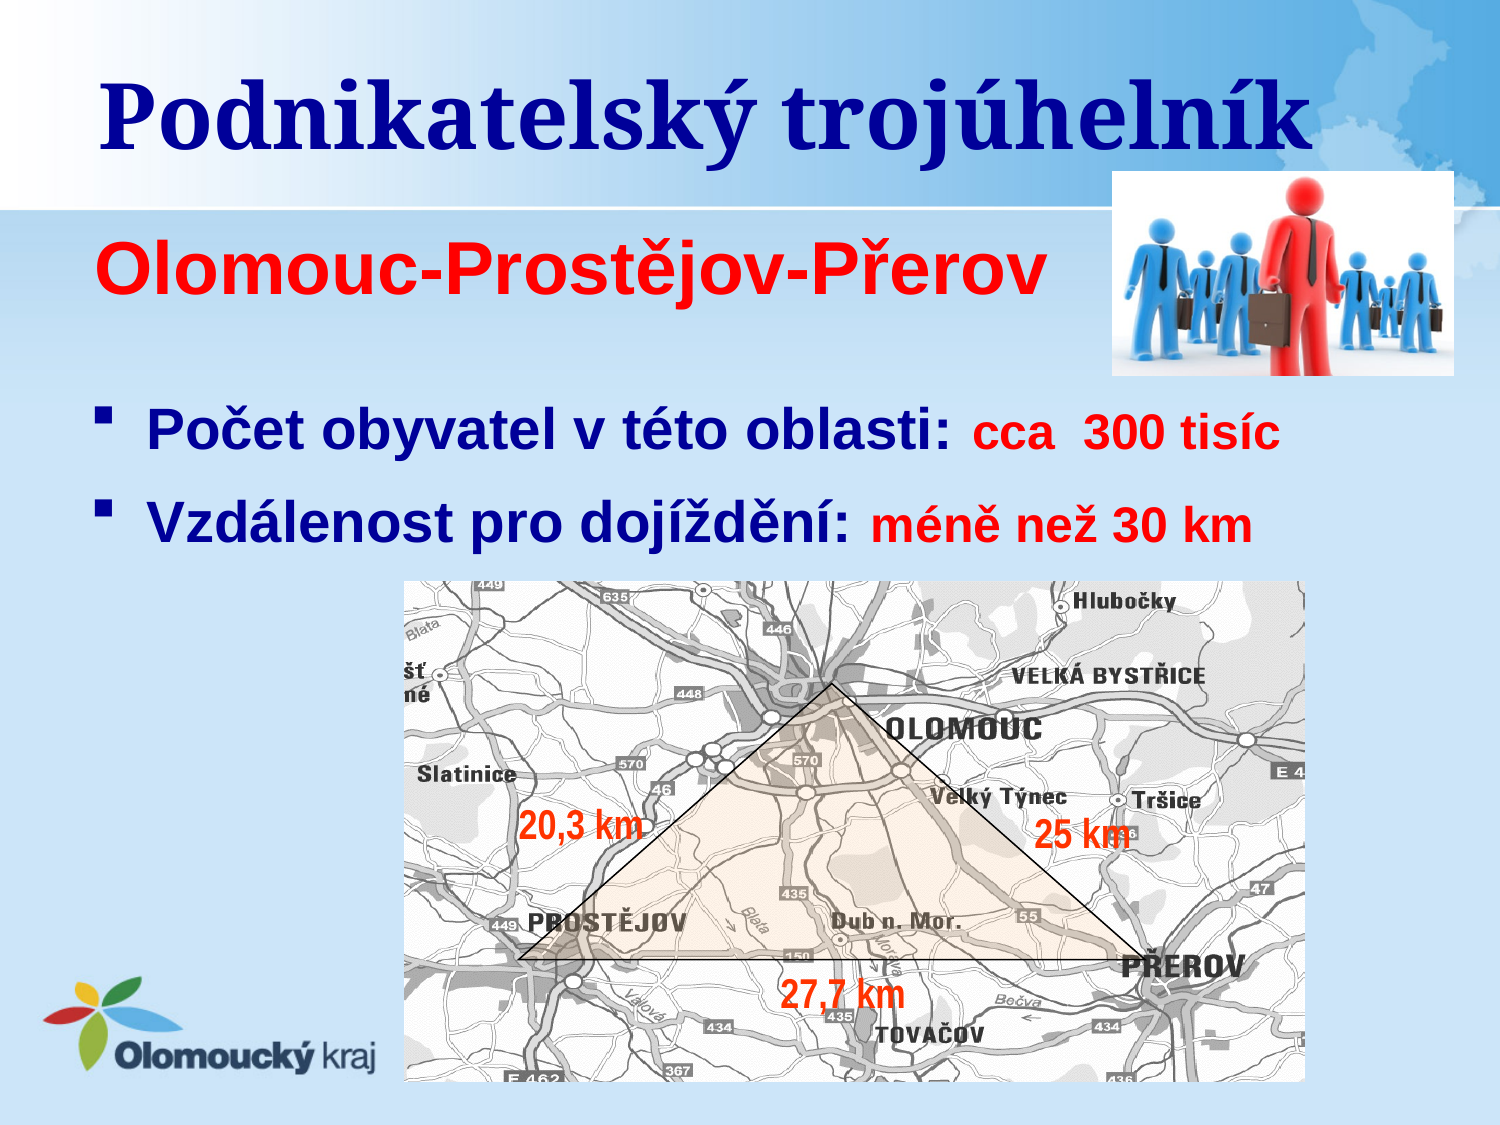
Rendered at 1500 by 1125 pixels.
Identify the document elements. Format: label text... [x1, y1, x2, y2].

title Podnikatelský trojúhelník [0, 24, 1413, 200]
list Počet obyvatel v této oblasti: cca 300 tisíc Vzdálenost pro dojíždění: méně než 30 km [75, 375, 1338, 586]
text_box Olomouc-Prostějov-Přerov [79, 212, 1064, 318]
picture [0, 0, 1500, 1125]
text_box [404, 581, 1305, 1083]
